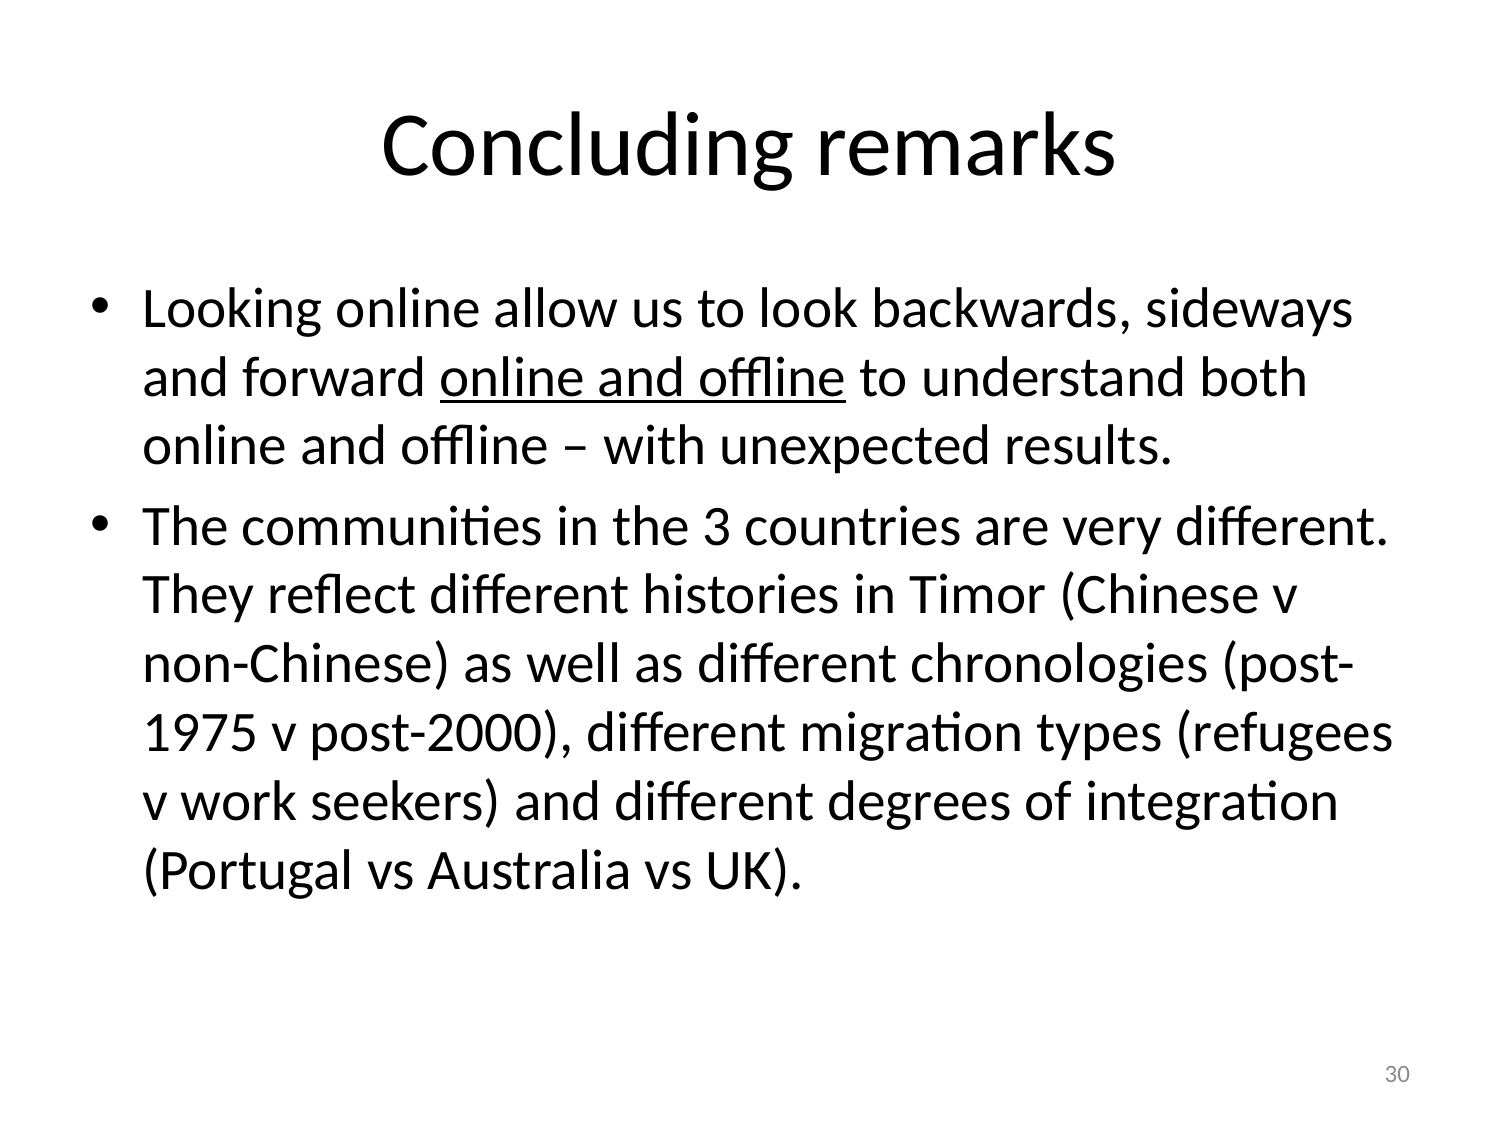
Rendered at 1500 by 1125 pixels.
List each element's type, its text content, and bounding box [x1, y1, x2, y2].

title Concluding remarks [75, 45, 1425, 233]
slide_number 30 [1074, 1042, 1425, 1103]
list Looking online allow us to look backwards, sideways and forward online and offline to understand both online and offline – with unexpected results. The communities in the 3 countries are very different. They reflect different histories in Timor (Chinese v non-Chinese) as well as different chronologies (post-1975 v post-2000), different migration types (refugees v work seekers) and different degrees of integration (Portugal vs Australia vs UK). [75, 262, 1425, 1005]
